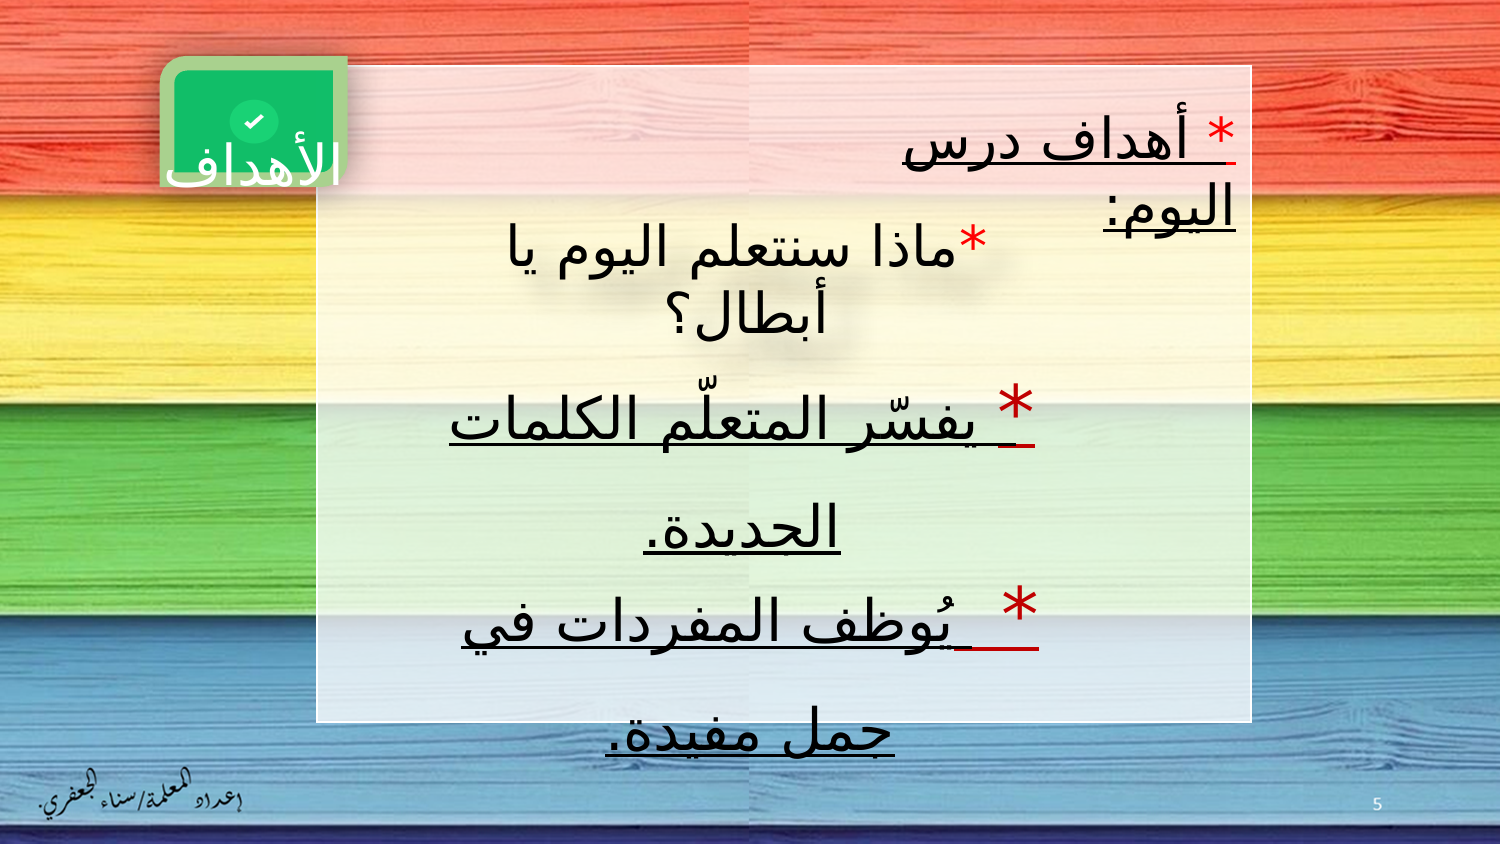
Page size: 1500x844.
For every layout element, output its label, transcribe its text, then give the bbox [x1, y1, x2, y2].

text_box *ماذا سنتعلم اليوم يا أبطال؟ [473, 202, 1020, 311]
text_box * يُوظف المفردات في جمل مفيدة. [404, 514, 1096, 770]
text_box * أهداف درس اليوم: [788, 94, 1251, 245]
picture [0, 0, 1500, 844]
text_box [316, 65, 1252, 723]
text_box الأهداف [148, 121, 359, 204]
text_box * يفسّر المتعلّم الكلمات الجديدة. [372, 311, 1112, 567]
